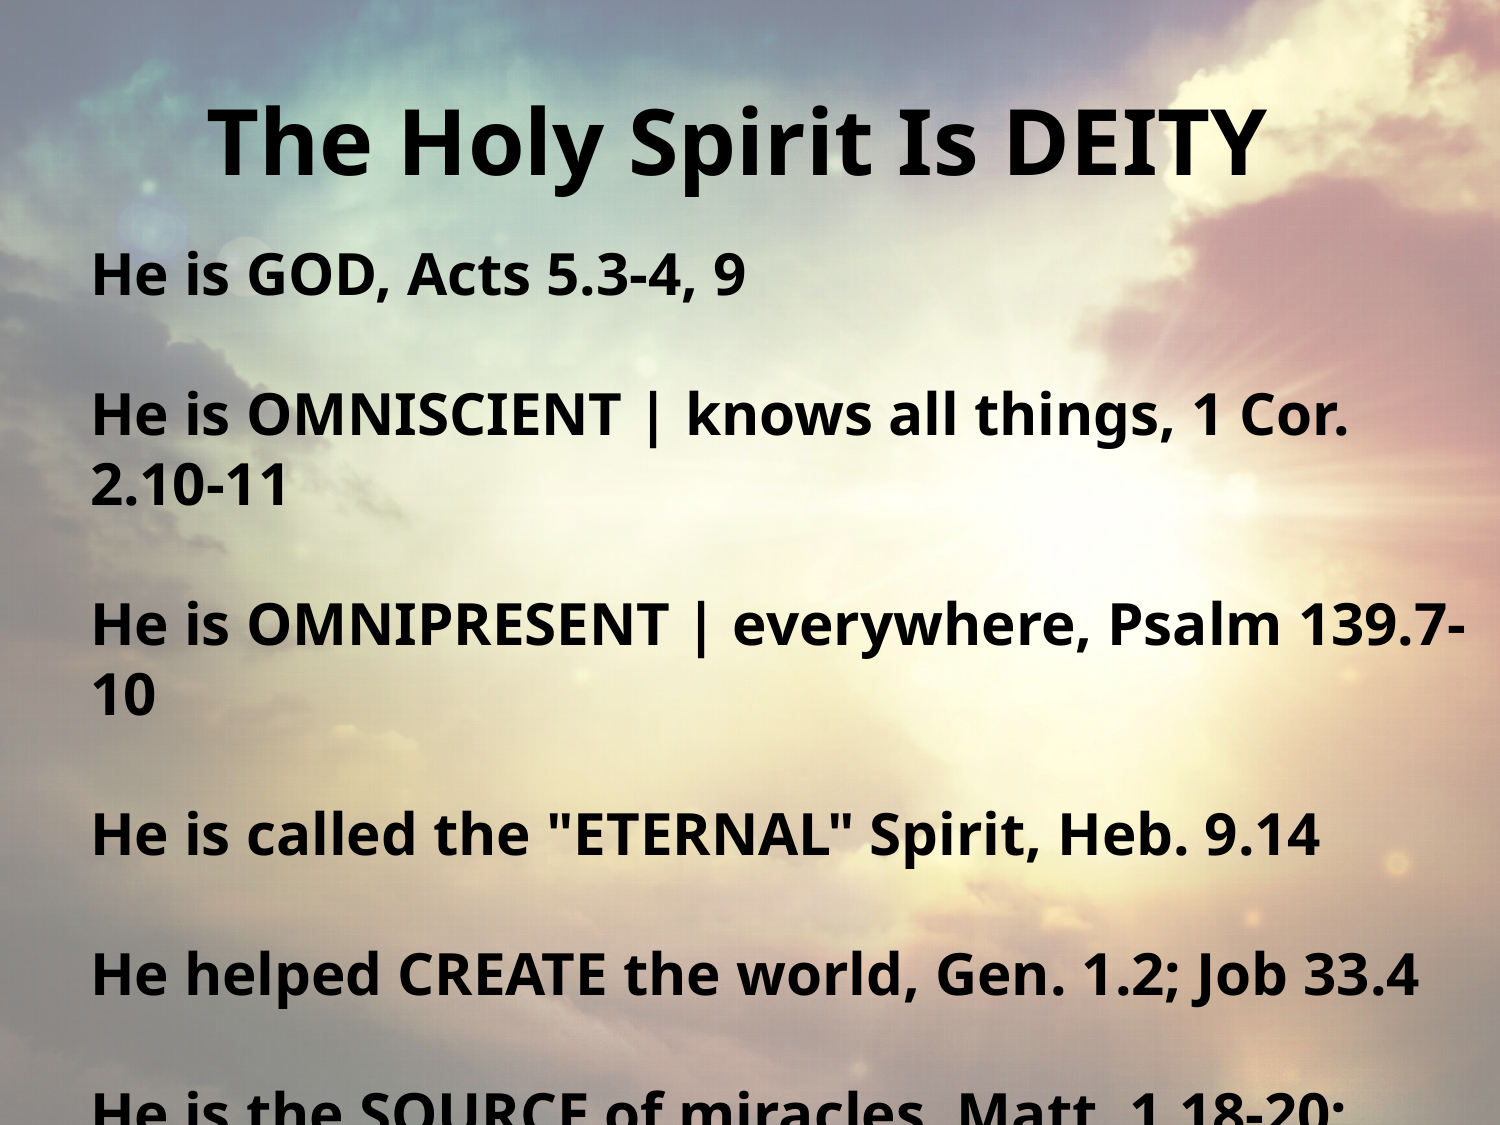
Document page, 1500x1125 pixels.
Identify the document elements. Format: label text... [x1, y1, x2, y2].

list He is GOD, Acts 5.3-4, 9 He is OMNISCIENT | knows all things, 1 Cor. 2.10-11 He is OMNIPRESENT | everywhere, Psalm 139.7-10 He is called the "ETERNAL" Spirit, Heb. 9.14 He helped CREATE the world, Gen. 1.2; Job 33.4 He is the SOURCE of miracles, Matt. 1.18-20; Acts 2.4, 33; Heb. 2.3-4 [75, 229, 1500, 1101]
title The Holy Spirit Is DEITY [75, 45, 1425, 229]
